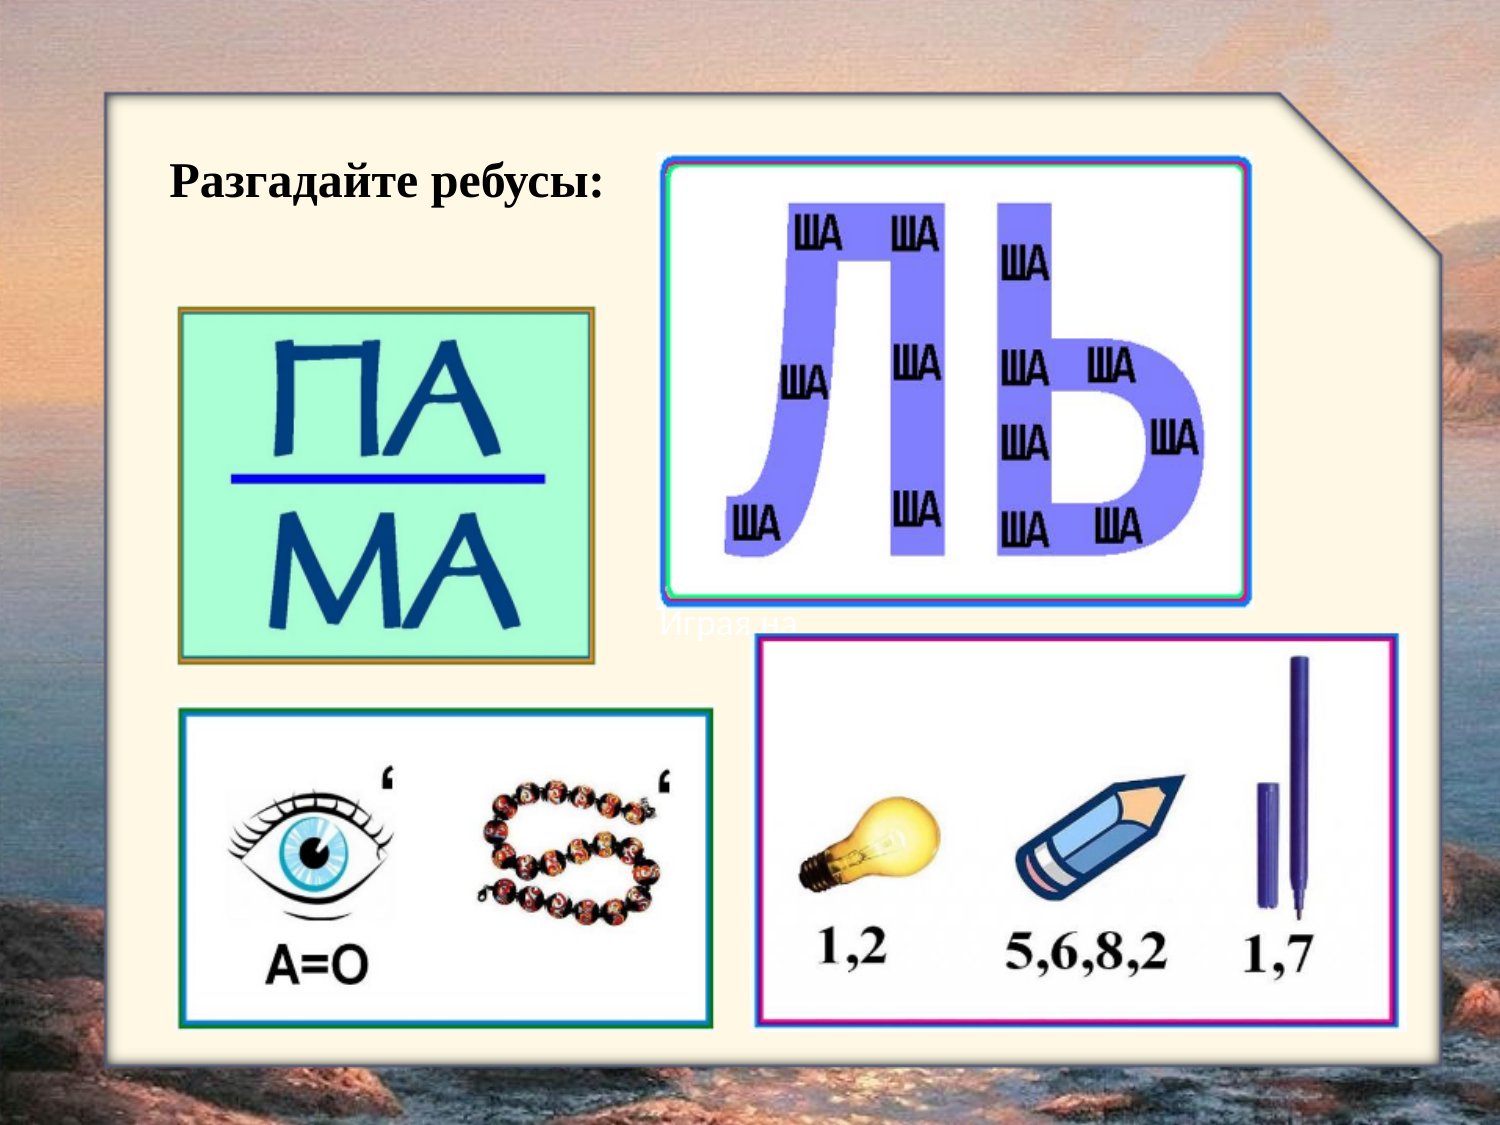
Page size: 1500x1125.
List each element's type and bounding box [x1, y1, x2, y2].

picture [0, 0, 1500, 1125]
text_box [102, 91, 1445, 1070]
